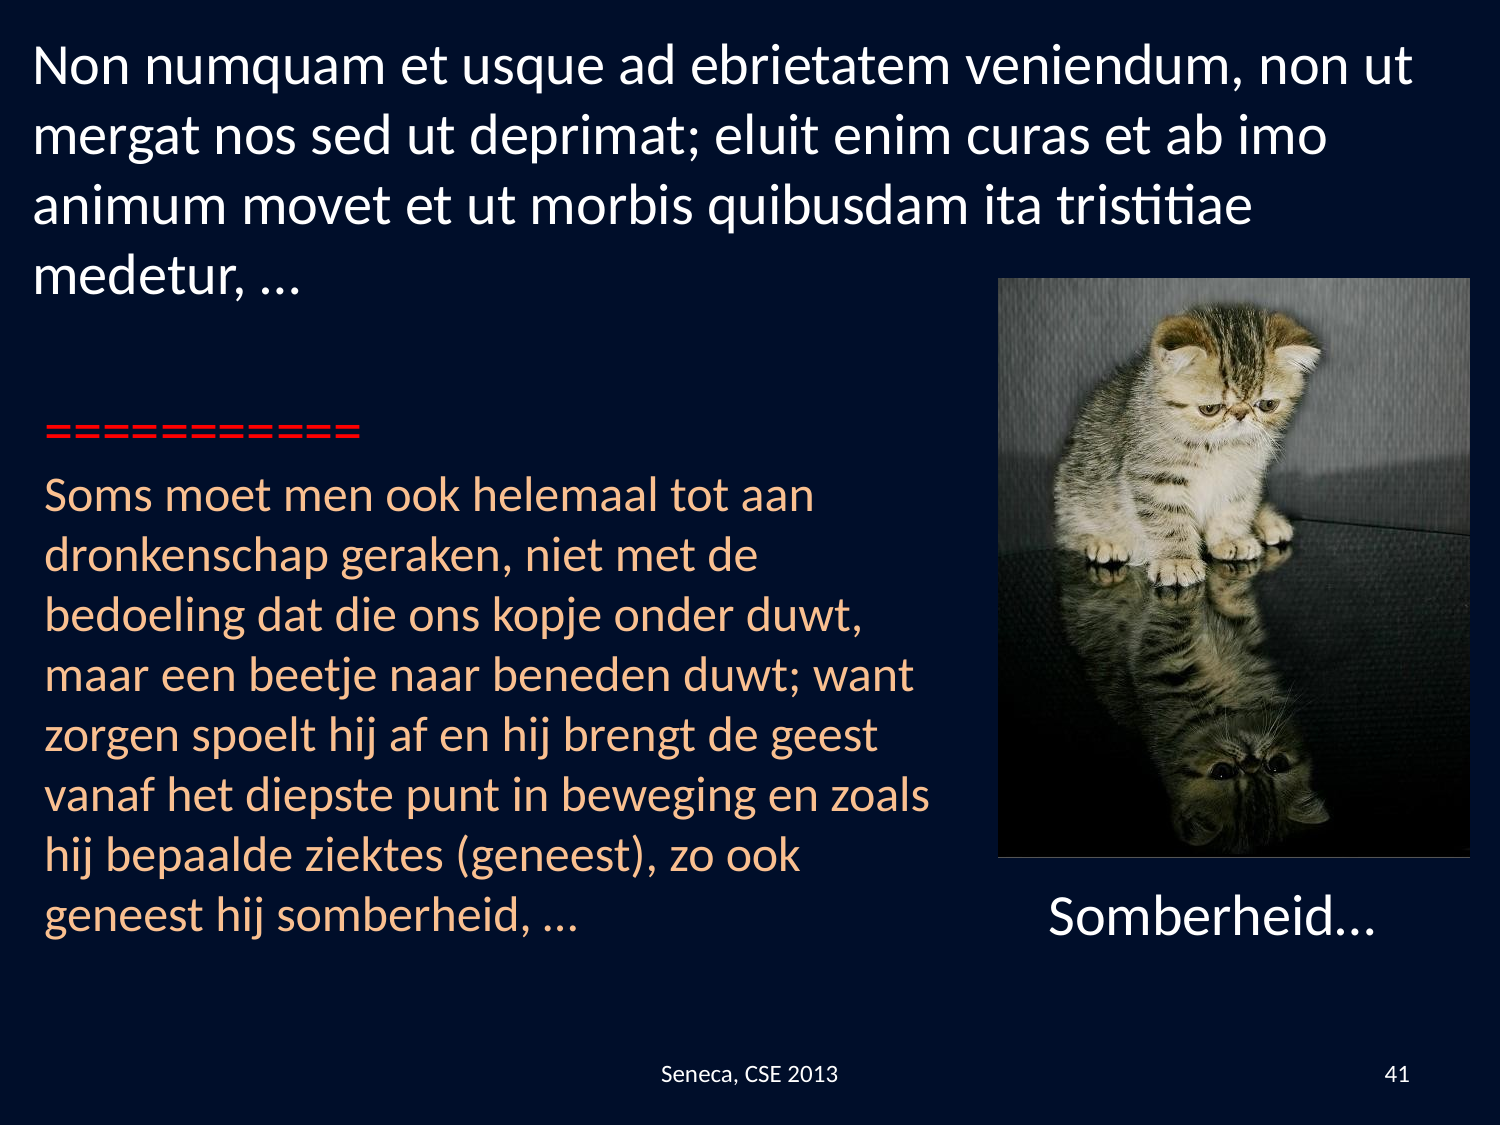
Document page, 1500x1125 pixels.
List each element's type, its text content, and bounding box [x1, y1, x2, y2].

footer Seneca, CSE 2013 [512, 1042, 988, 1103]
text_box Non numquam et usque ad ebrietatem veniendum, non ut mergat nos sed ut deprimat; eluit enim curas et ab imo animum movet et ut morbis quibusdam ita tristitiae medetur, … [17, 19, 1471, 314]
picture [997, 278, 1470, 858]
text_box Somberheid… [1033, 869, 1436, 955]
text_box =========== Soms moet men ook helemaal tot aan dronkenschap geraken, niet met de bedoeling dat die ons kopje onder duwt, maar een beetje naar beneden duwt; want zorgen spoelt hij af en hij brengt de geest vanaf het diepste punt in beweging en zoals hij bepaalde ziektes (geneest), zo ook geneest hij somberheid, … [29, 314, 987, 950]
slide_number 41 [1074, 1042, 1425, 1103]
